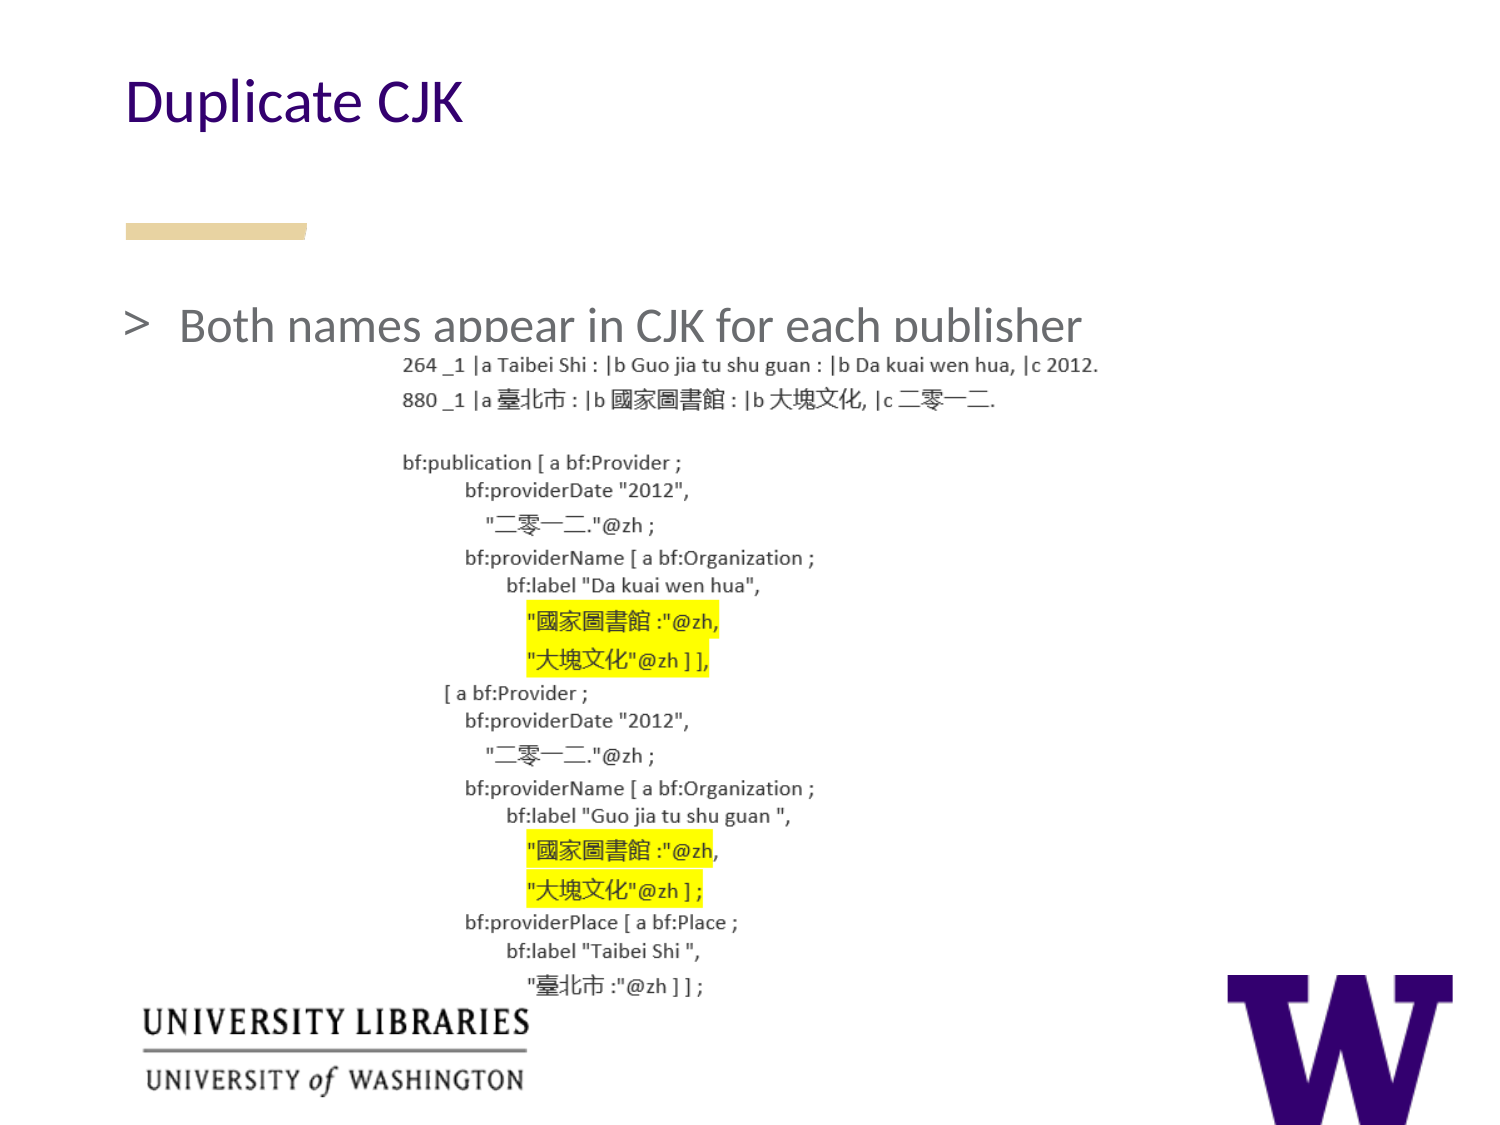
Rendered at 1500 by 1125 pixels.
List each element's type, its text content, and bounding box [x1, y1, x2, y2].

picture [127, 342, 1105, 1105]
list Duplicate CJK [110, 60, 1453, 224]
list Both names appear in CJK for each publisher [108, 284, 1453, 944]
